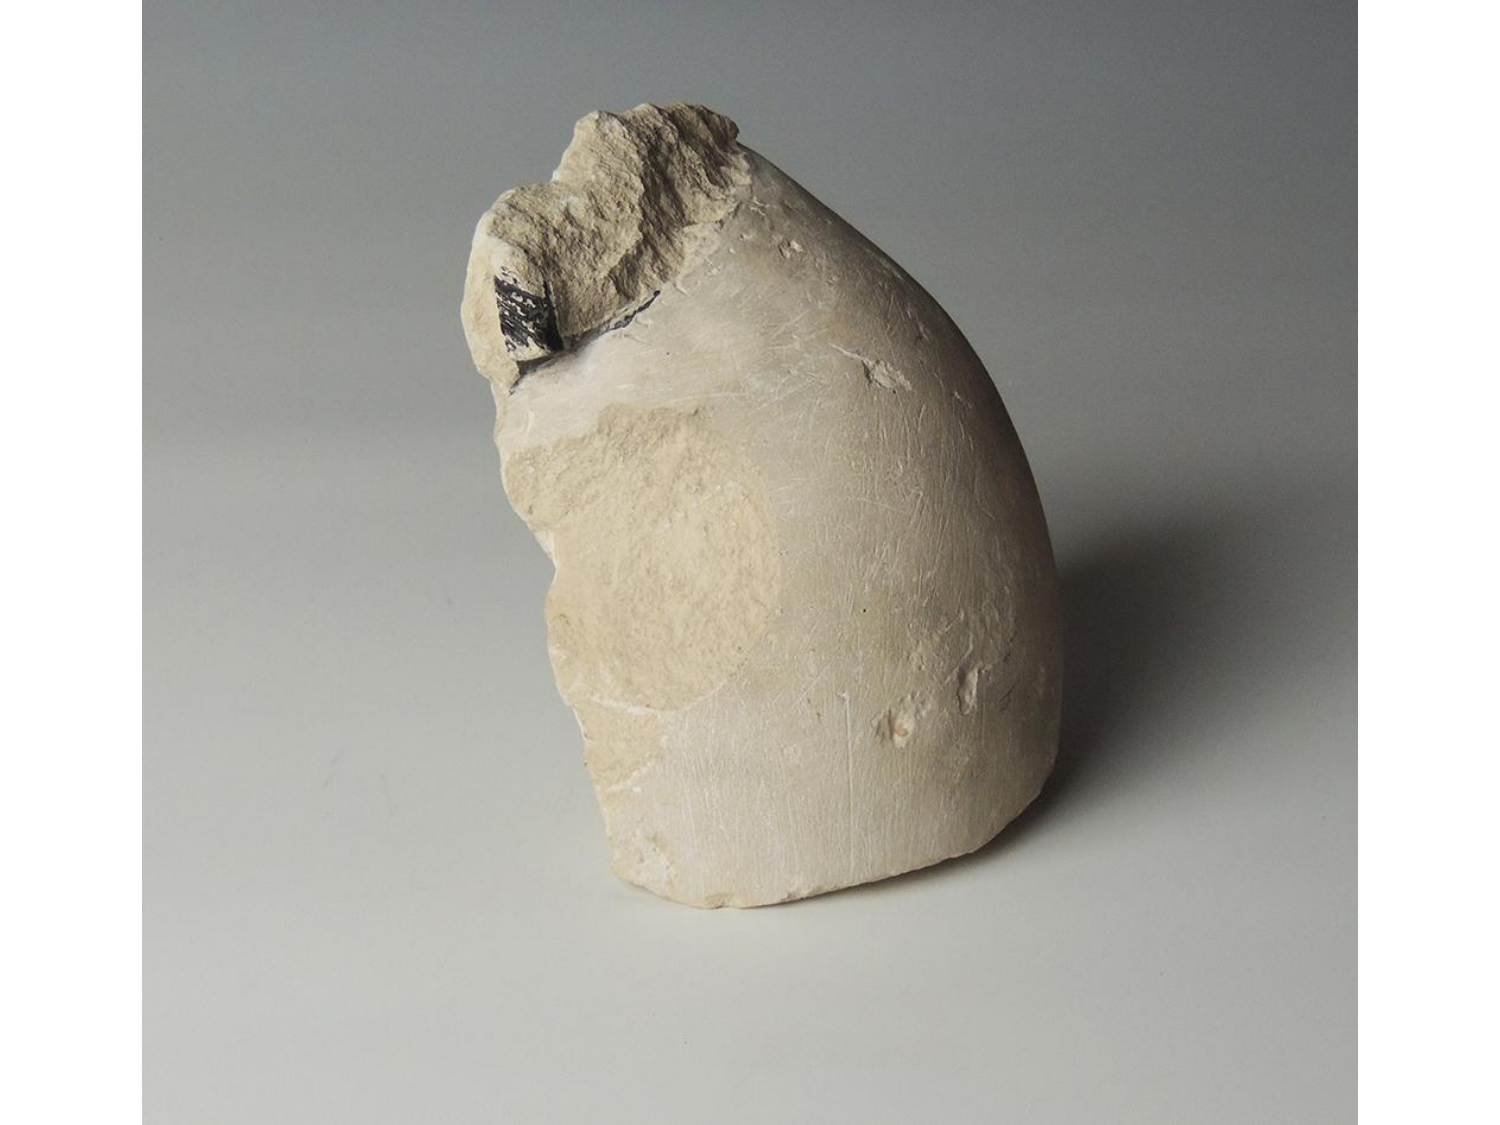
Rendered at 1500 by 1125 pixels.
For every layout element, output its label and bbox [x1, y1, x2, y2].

picture [142, 0, 1359, 1125]
